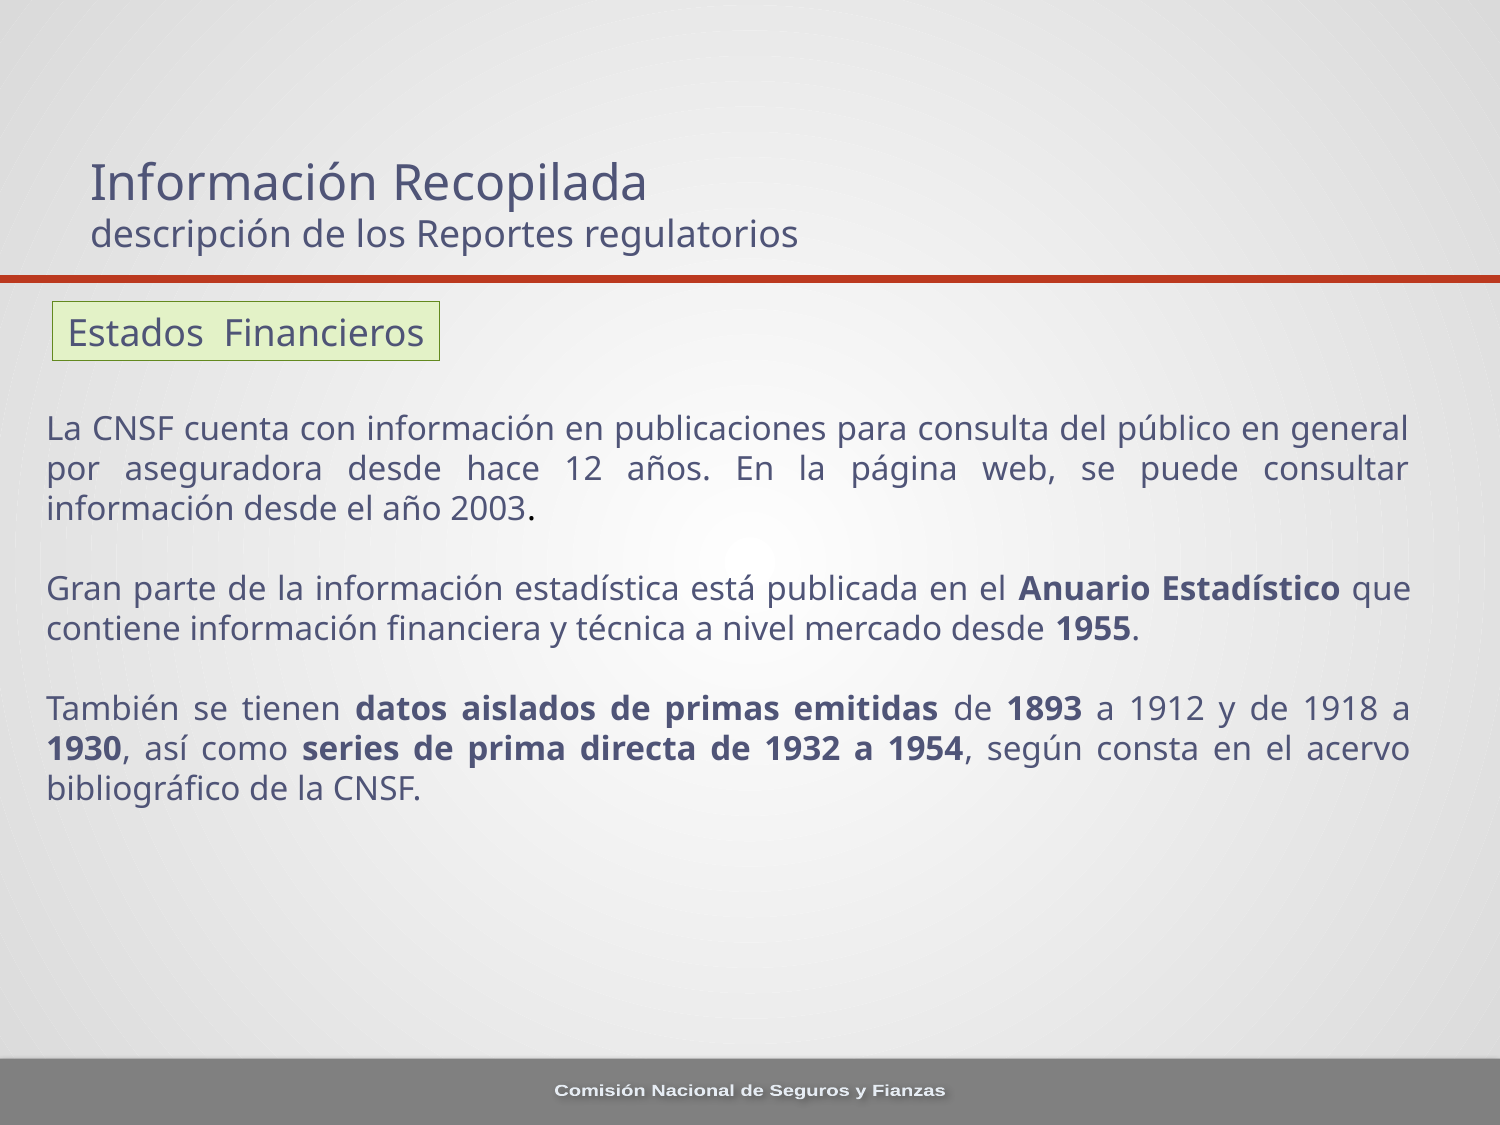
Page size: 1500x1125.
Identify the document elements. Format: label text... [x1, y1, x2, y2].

text_box Estados Financieros [52, 301, 440, 361]
title Información Recopilada descripción de los Reportes regulatorios [75, 19, 1425, 263]
text_box La CNSF cuenta con información en publicaciones para consulta del público en general por aseguradora desde hace 12 años. En la página web, se puede consultar información desde el año 2003. Gran parte de la información estadística está publicada en el Anuario Estadístico que contiene información financiera y técnica a nivel mercado desde 1955. También se tienen datos aislados de primas emitidas de 1893 a 1912 y de 1918 a 1930, así como series de prima directa de 1932 a 1954, según consta en el acervo bibliográfico de la CNSF. [31, 400, 1427, 855]
